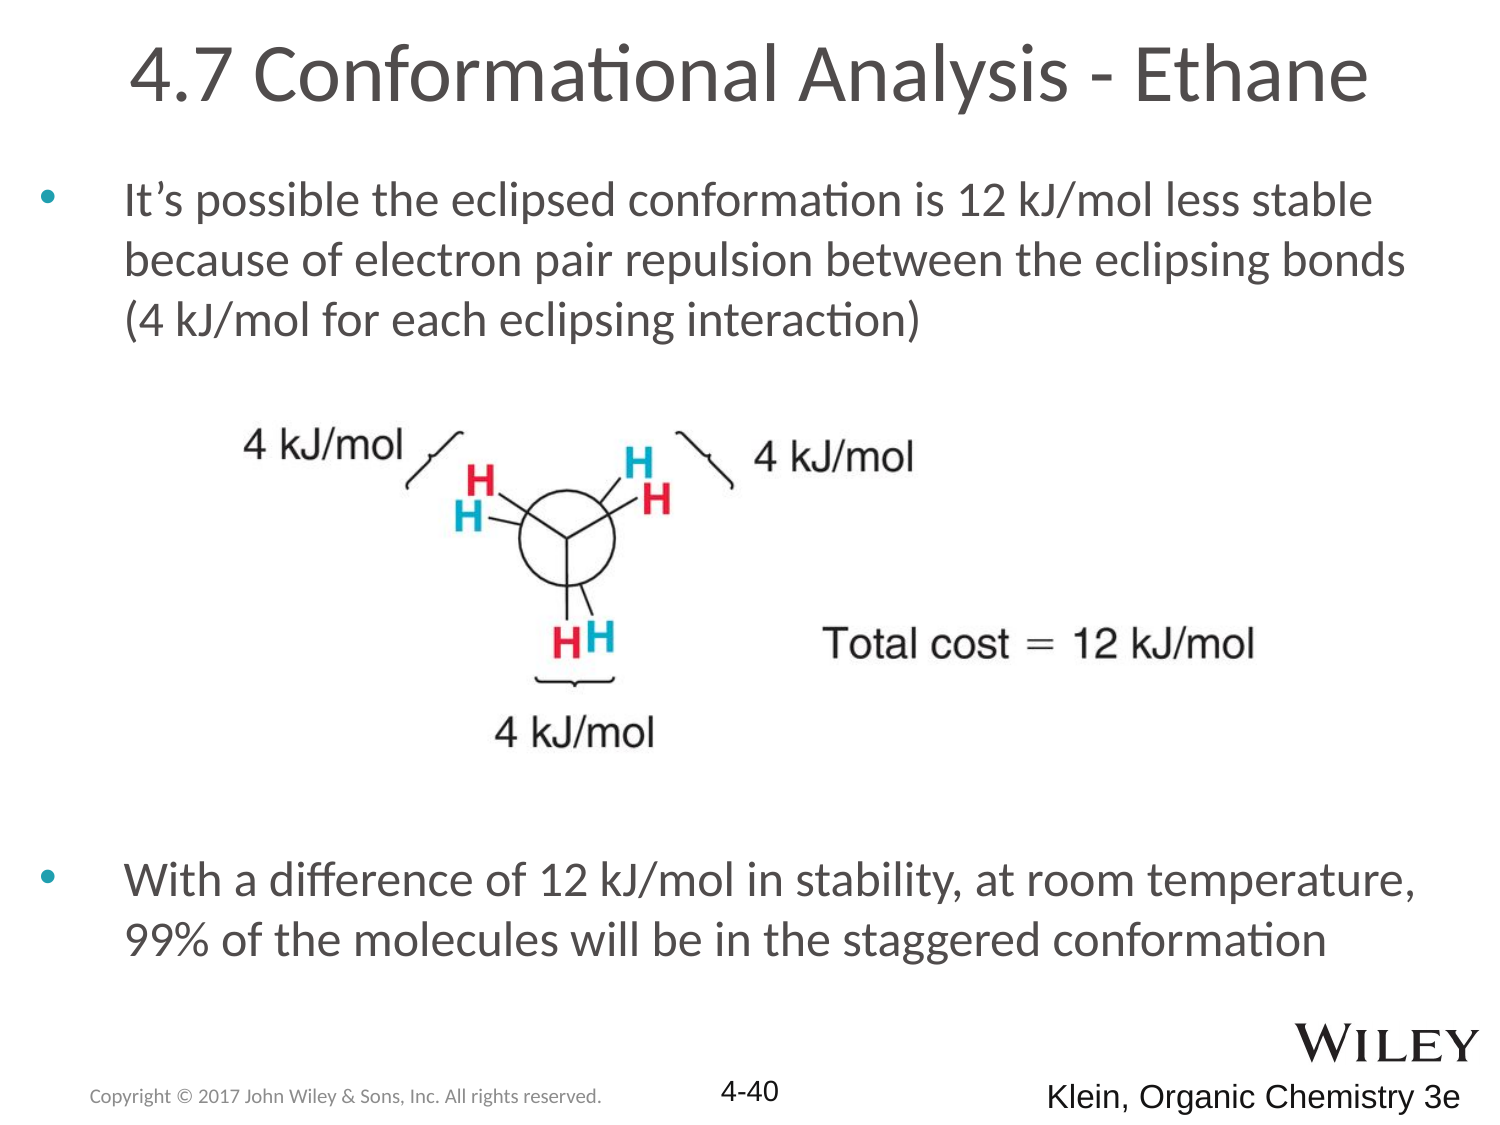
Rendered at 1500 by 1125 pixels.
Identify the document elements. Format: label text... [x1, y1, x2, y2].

picture [242, 420, 1257, 758]
slide_number 4-40 [575, 1065, 925, 1125]
slide_number Copyright © 2017 John Wiley & Sons, Inc. All rights reserved. [75, 1065, 575, 1125]
picture [1292, 1021, 1480, 1065]
title 4.7 Conformational Analysis - Ethane [54, 1, 1447, 135]
list It’s possible the eclipsed conformation is 12 kJ/mol less stable because of electron pair repulsion between the eclipsing bonds (4 kJ/mol for each eclipsing interaction) With a difference of 12 kJ/mol in stability, at room temperature, 99% of the molecules will be in the staggered conformation [23, 158, 1467, 1043]
